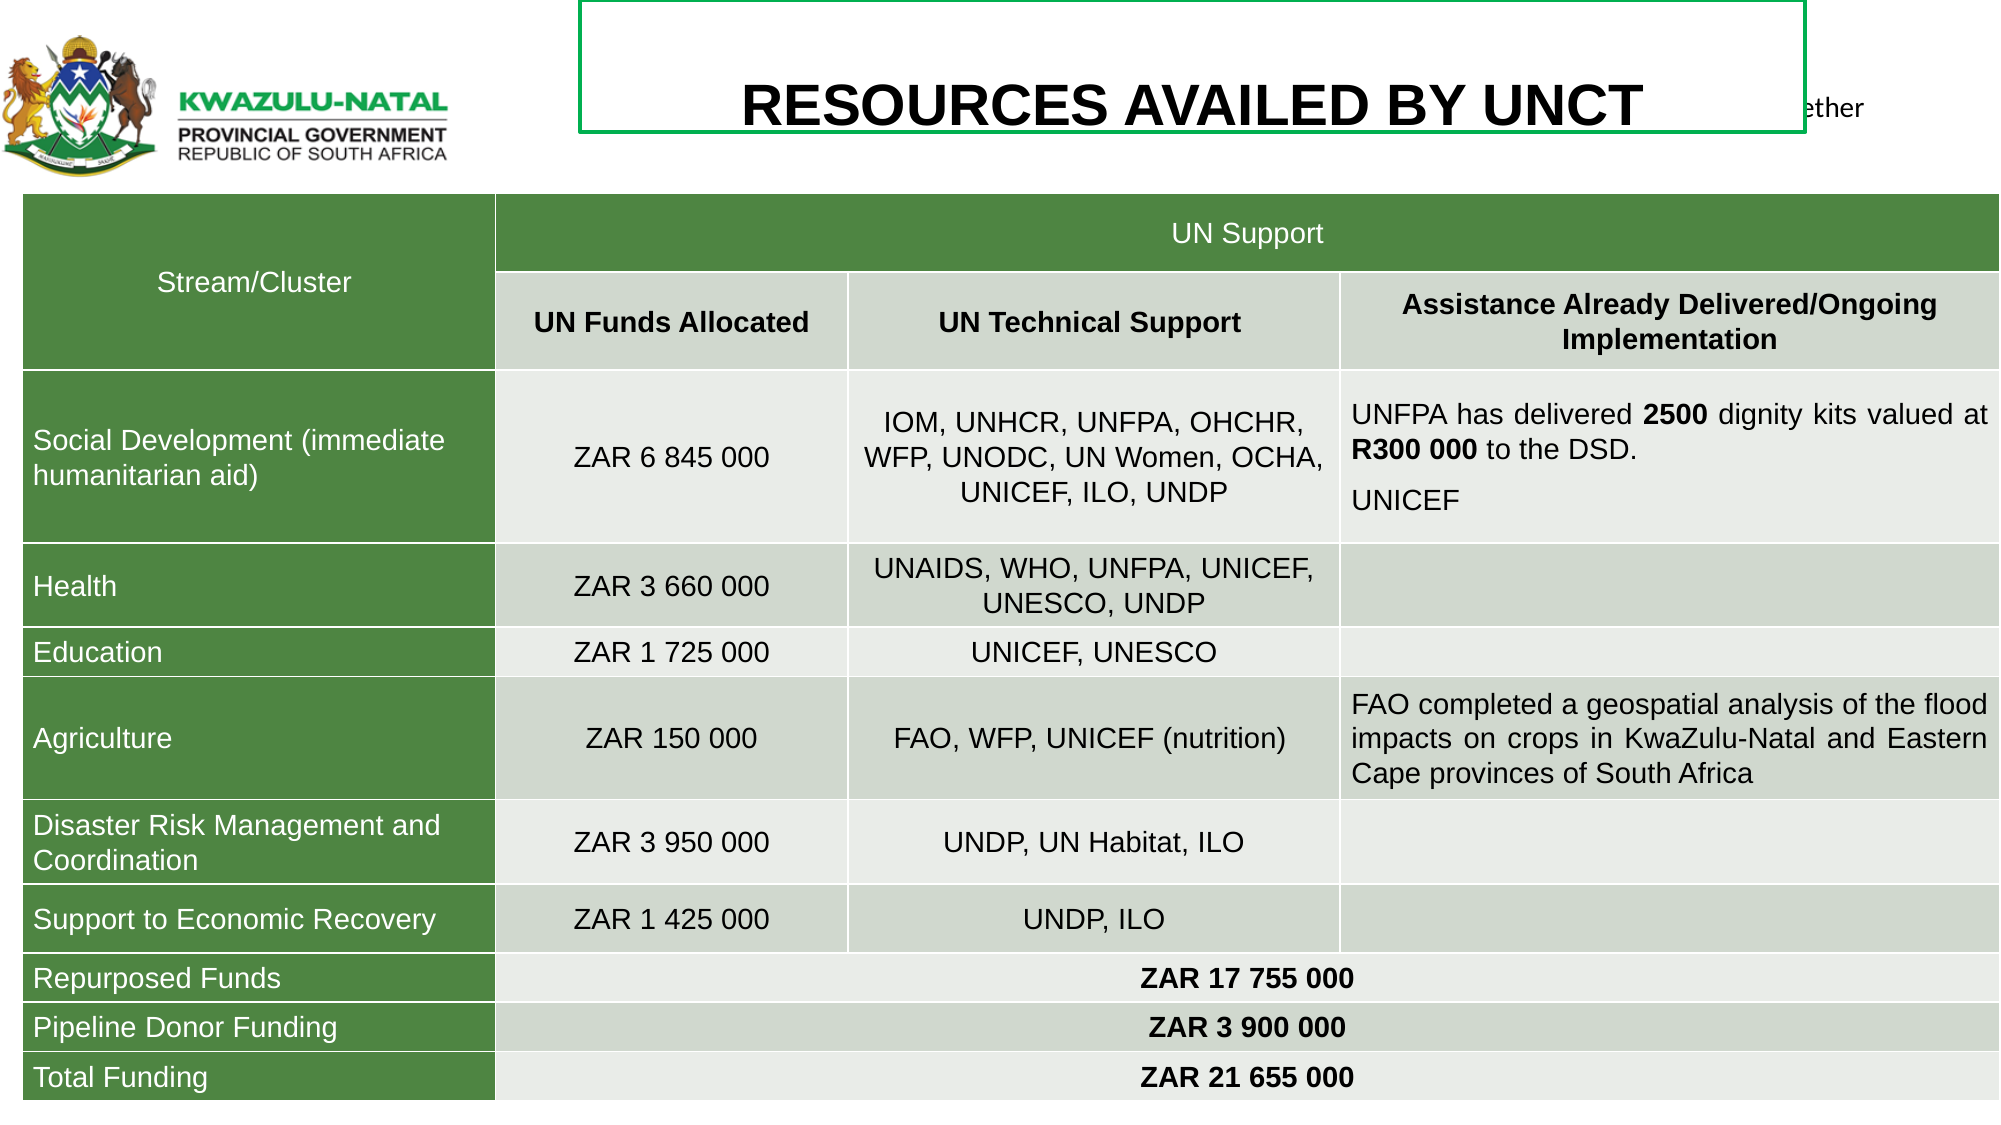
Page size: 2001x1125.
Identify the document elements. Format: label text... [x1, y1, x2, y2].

table_cell UNAIDS, WHO, UNFPA, UNICEF, UNESCO, UNDP [849, 544, 1339, 626]
table_cell [1341, 800, 1999, 883]
table_cell ZAR 17 755 000 [496, 954, 1999, 1001]
table_cell FAO, WFP, UNICEF (nutrition) [849, 677, 1339, 799]
table_cell Repurposed Funds [23, 954, 495, 1001]
picture [0, 34, 450, 179]
table_cell Disaster Risk Management and Coordination [23, 800, 495, 883]
table_cell FAO completed a geospatial analysis of the flood impacts on crops in KwaZulu-Natal and Eastern Cape provinces of South Africa [1341, 677, 1999, 799]
table_header Stream/Cluster [23, 194, 495, 369]
table_cell ZAR 3 900 000 [496, 1003, 1999, 1051]
table_cell UNFPA has delivered 2500 dignity kits valued at R300 000 to the DSD. UNICEF [1341, 371, 1999, 542]
table_cell UNICEF, UNESCO [849, 628, 1339, 676]
table_cell Education [23, 628, 495, 676]
table_cell ZAR 1 425 000 [496, 885, 847, 952]
table_cell Agriculture [23, 677, 495, 799]
table_cell Pipeline Donor Funding [23, 1003, 495, 1051]
table_cell Assistance Already Delivered/Ongoing Implementation [1341, 273, 1999, 369]
table_cell [1341, 628, 1999, 676]
table_header UN Support [496, 194, 1999, 271]
table_cell ZAR 6 845 000 [496, 371, 847, 542]
table_cell [1341, 885, 1999, 952]
table_cell ZAR 3 660 000 [496, 544, 847, 626]
table_cell ZAR 1 725 000 [496, 628, 847, 676]
table_cell UN Technical Support [849, 273, 1339, 369]
table_cell Health [23, 544, 495, 626]
text_box RESOURCES AVAILED BY UNCT [580, 0, 1806, 132]
table_cell Total Funding [23, 1052, 495, 1100]
table_cell UN Funds Allocated [496, 273, 847, 369]
table_cell ZAR 21 655 000 [496, 1052, 1999, 1100]
table_cell ZAR 150 000 [496, 677, 847, 799]
table_cell IOM, UNHCR, UNFPA, OHCHR, WFP, UNODC, UN Women, OCHA, UNICEF, ILO, UNDP [849, 371, 1339, 542]
table_cell UNDP, UN Habitat, ILO [849, 800, 1339, 883]
table_cell Social Development (immediate humanitarian aid) [23, 371, 495, 542]
table_cell Support to Economic Recovery [23, 885, 495, 952]
table_cell [1341, 544, 1999, 626]
table_cell UNDP, ILO [849, 885, 1339, 952]
table_cell ZAR 3 950 000 [496, 800, 847, 883]
